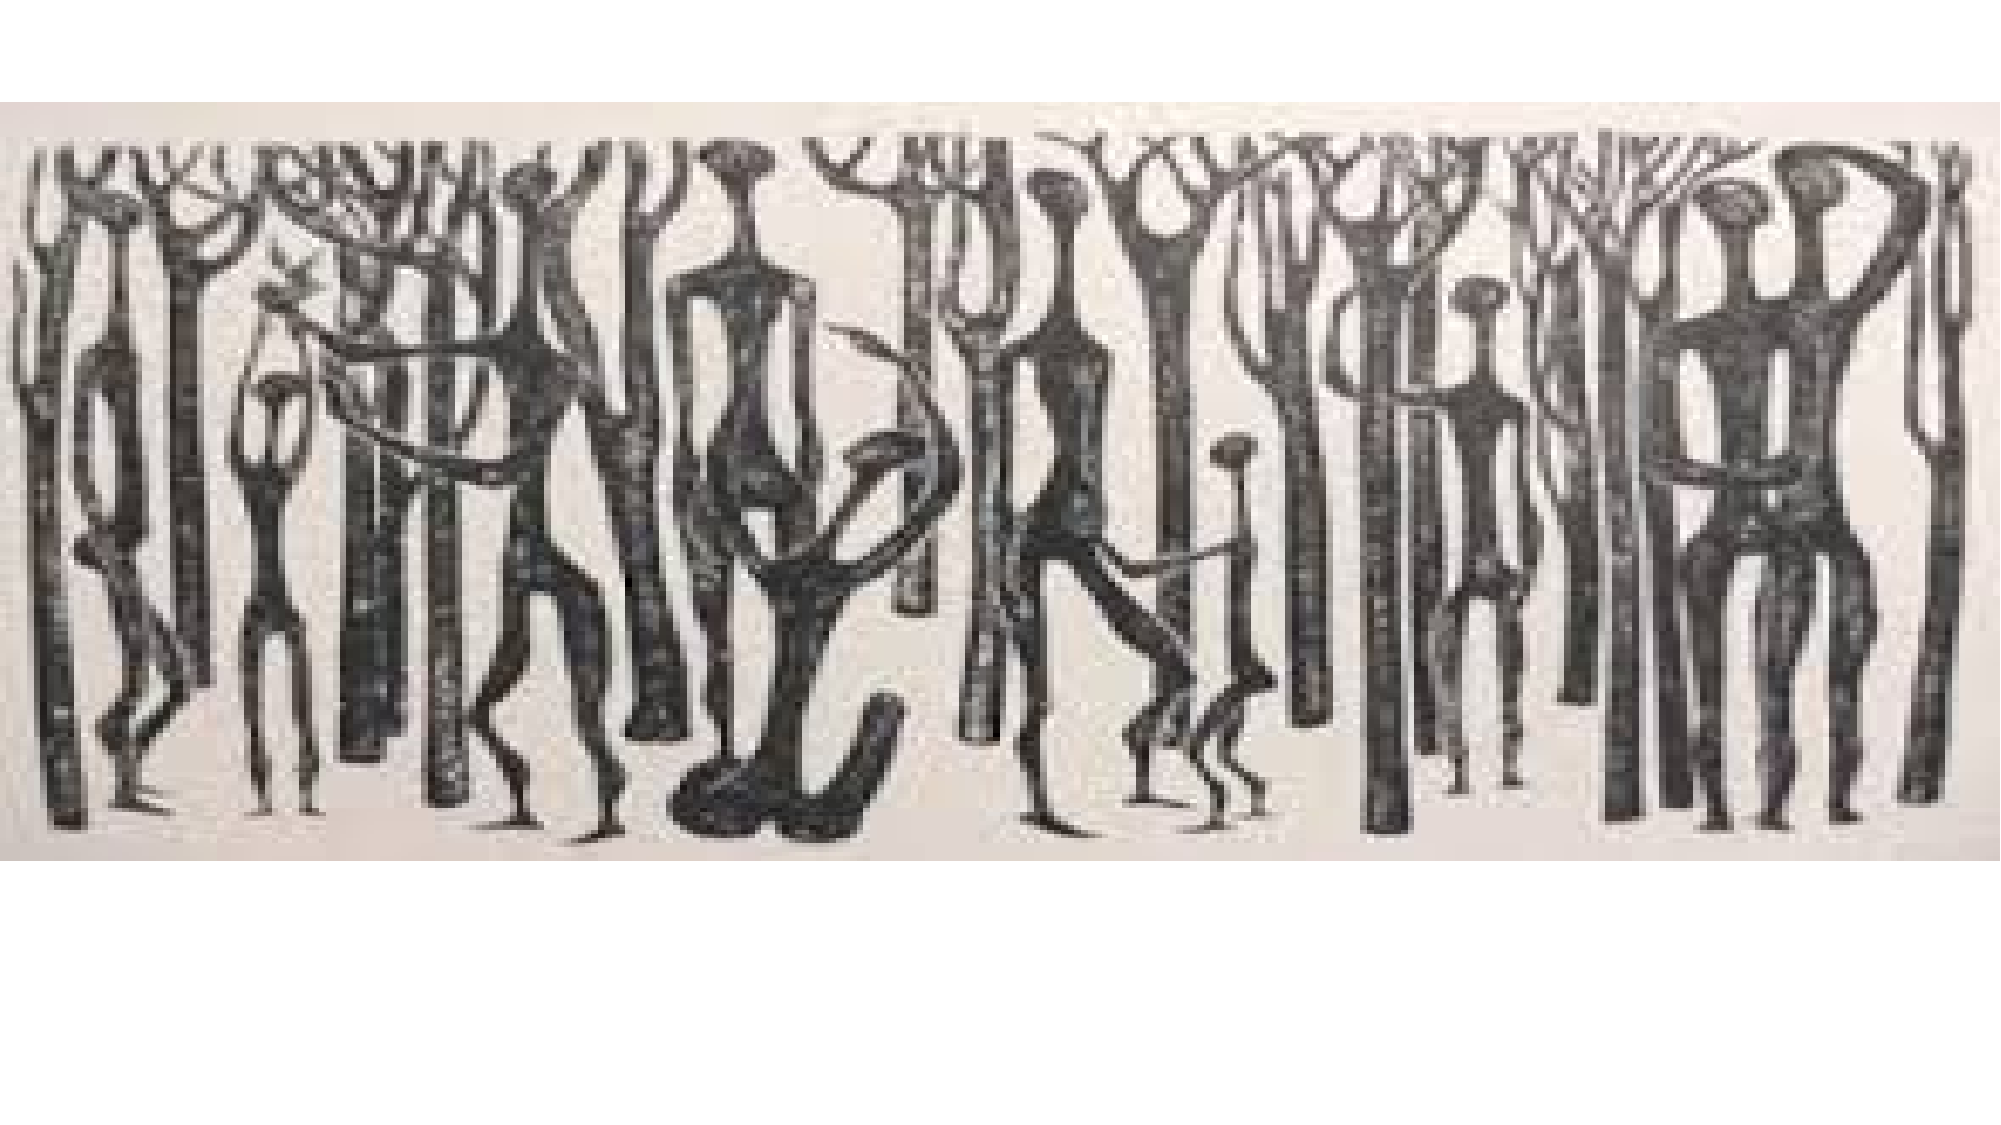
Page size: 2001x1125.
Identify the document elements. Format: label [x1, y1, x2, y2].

picture [0, 102, 2000, 861]
